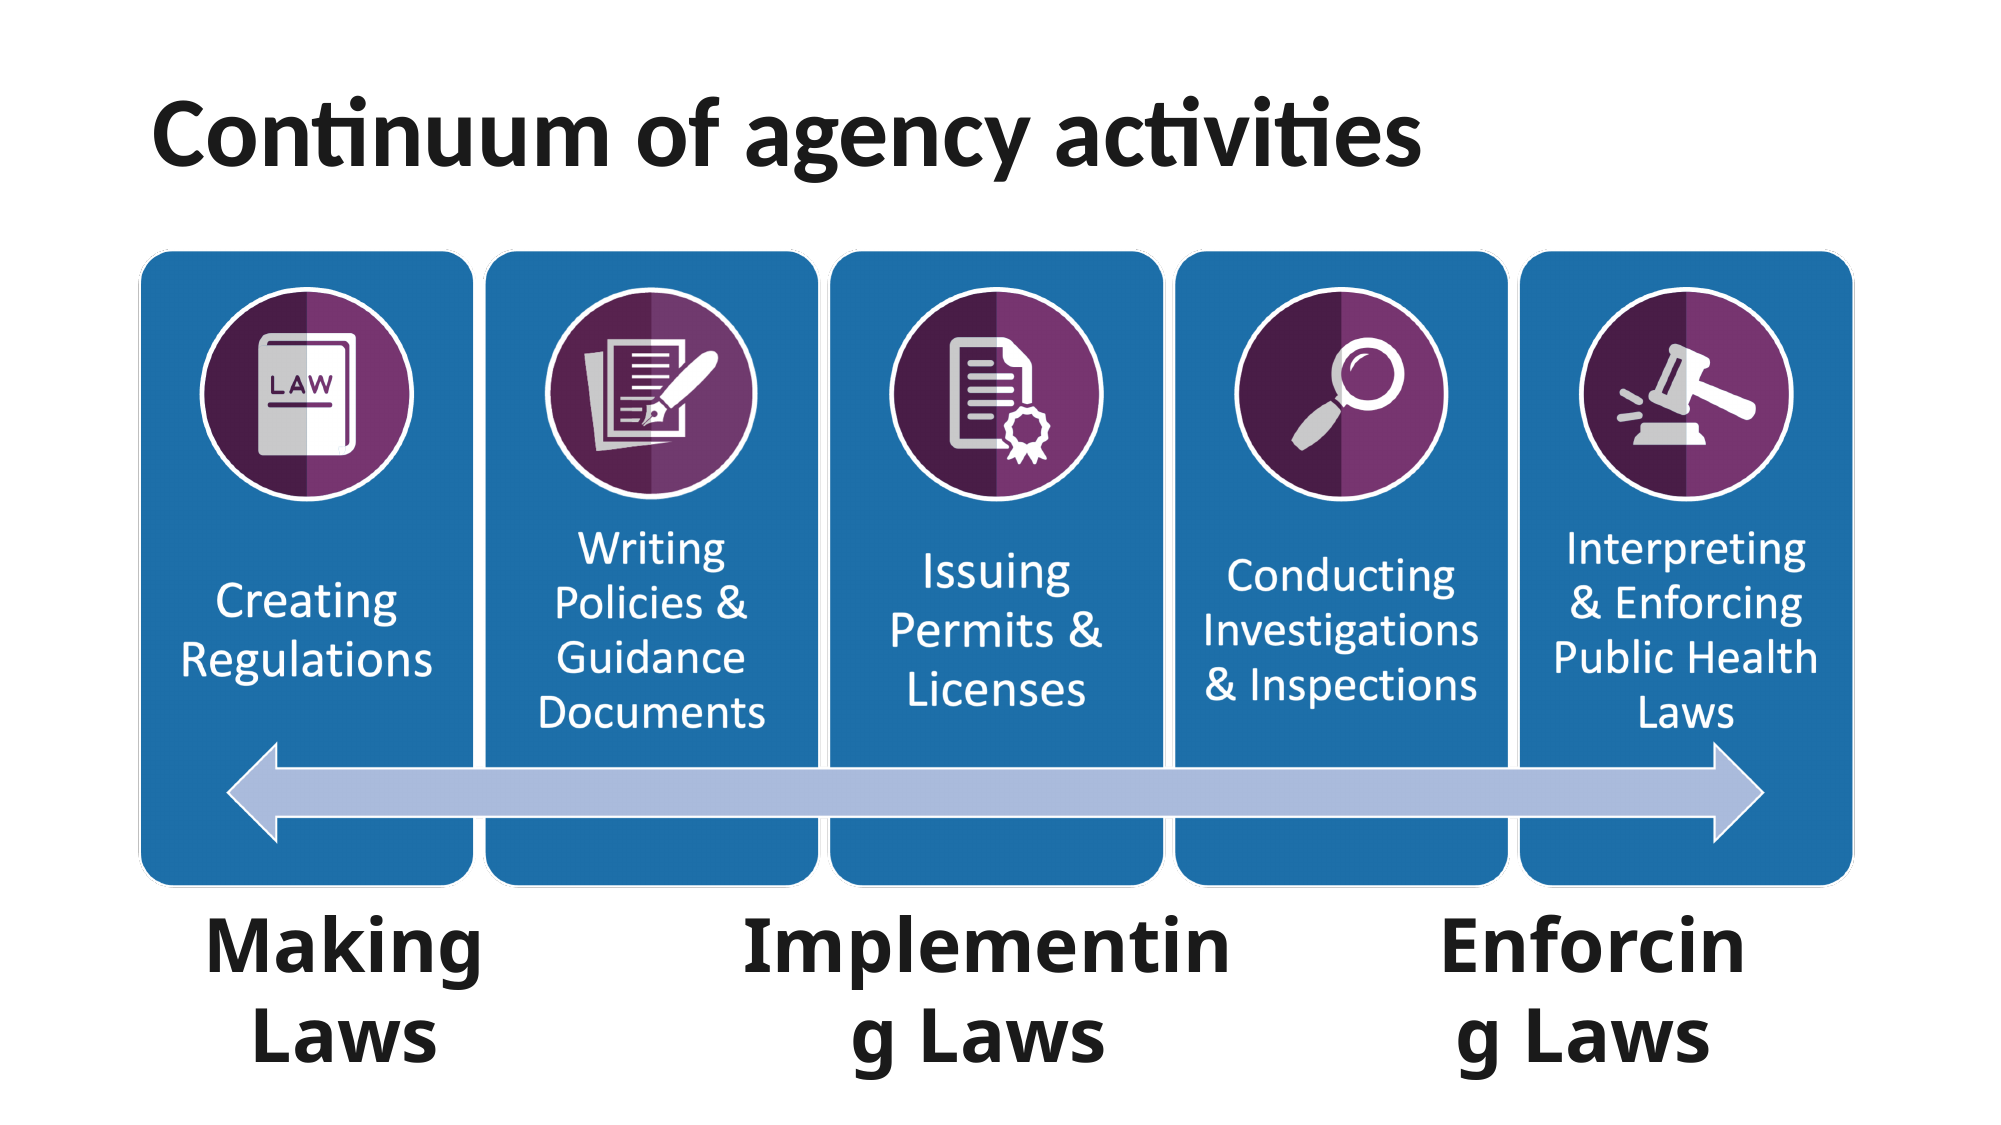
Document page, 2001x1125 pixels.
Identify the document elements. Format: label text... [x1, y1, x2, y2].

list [137, 247, 1863, 890]
title Continuum of agency activities [137, 59, 1863, 209]
text_box Enforcing Laws [1406, 890, 1781, 1085]
text_box Making Laws [137, 890, 571, 1085]
text_box Implementing Laws [713, 890, 1264, 1085]
